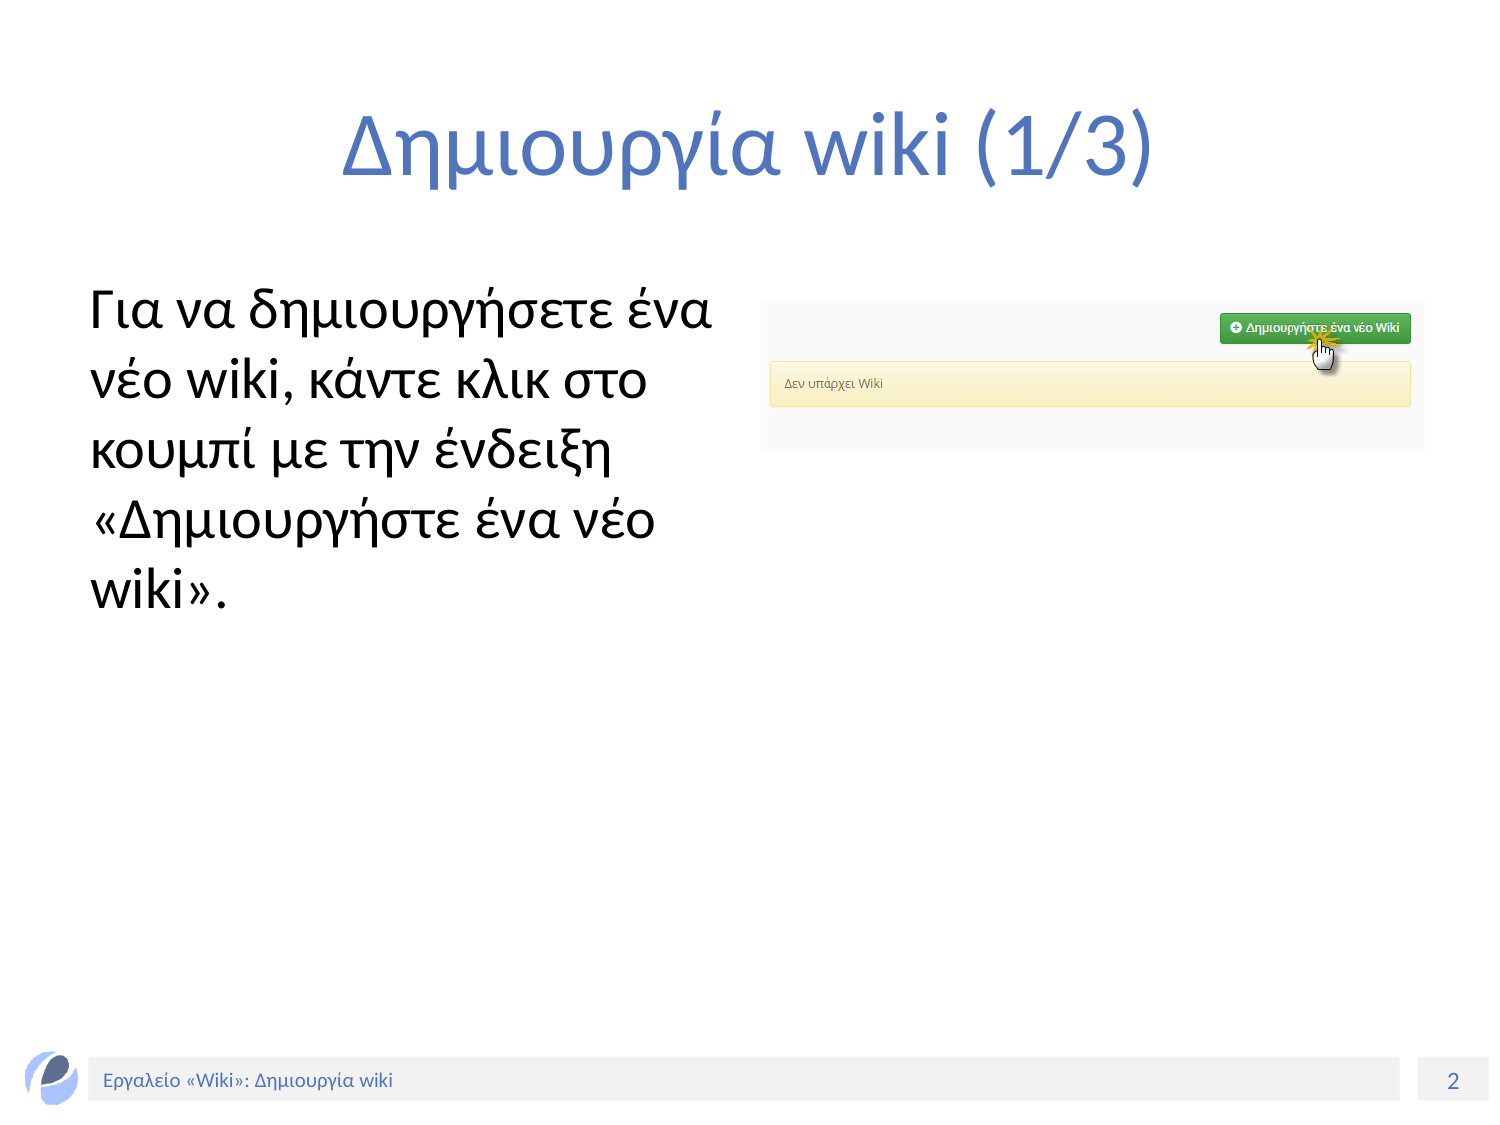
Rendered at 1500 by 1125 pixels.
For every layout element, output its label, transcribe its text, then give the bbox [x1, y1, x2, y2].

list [761, 302, 1425, 452]
title Δημιουργία wiki (1/3) [75, 45, 1425, 233]
list Για να δημιουργήσετε ένα νέο wiki, κάντε κλικ στο κουμπί με την ένδειξη «Δημιουργήστε ένα νέο wiki». [75, 262, 738, 1005]
